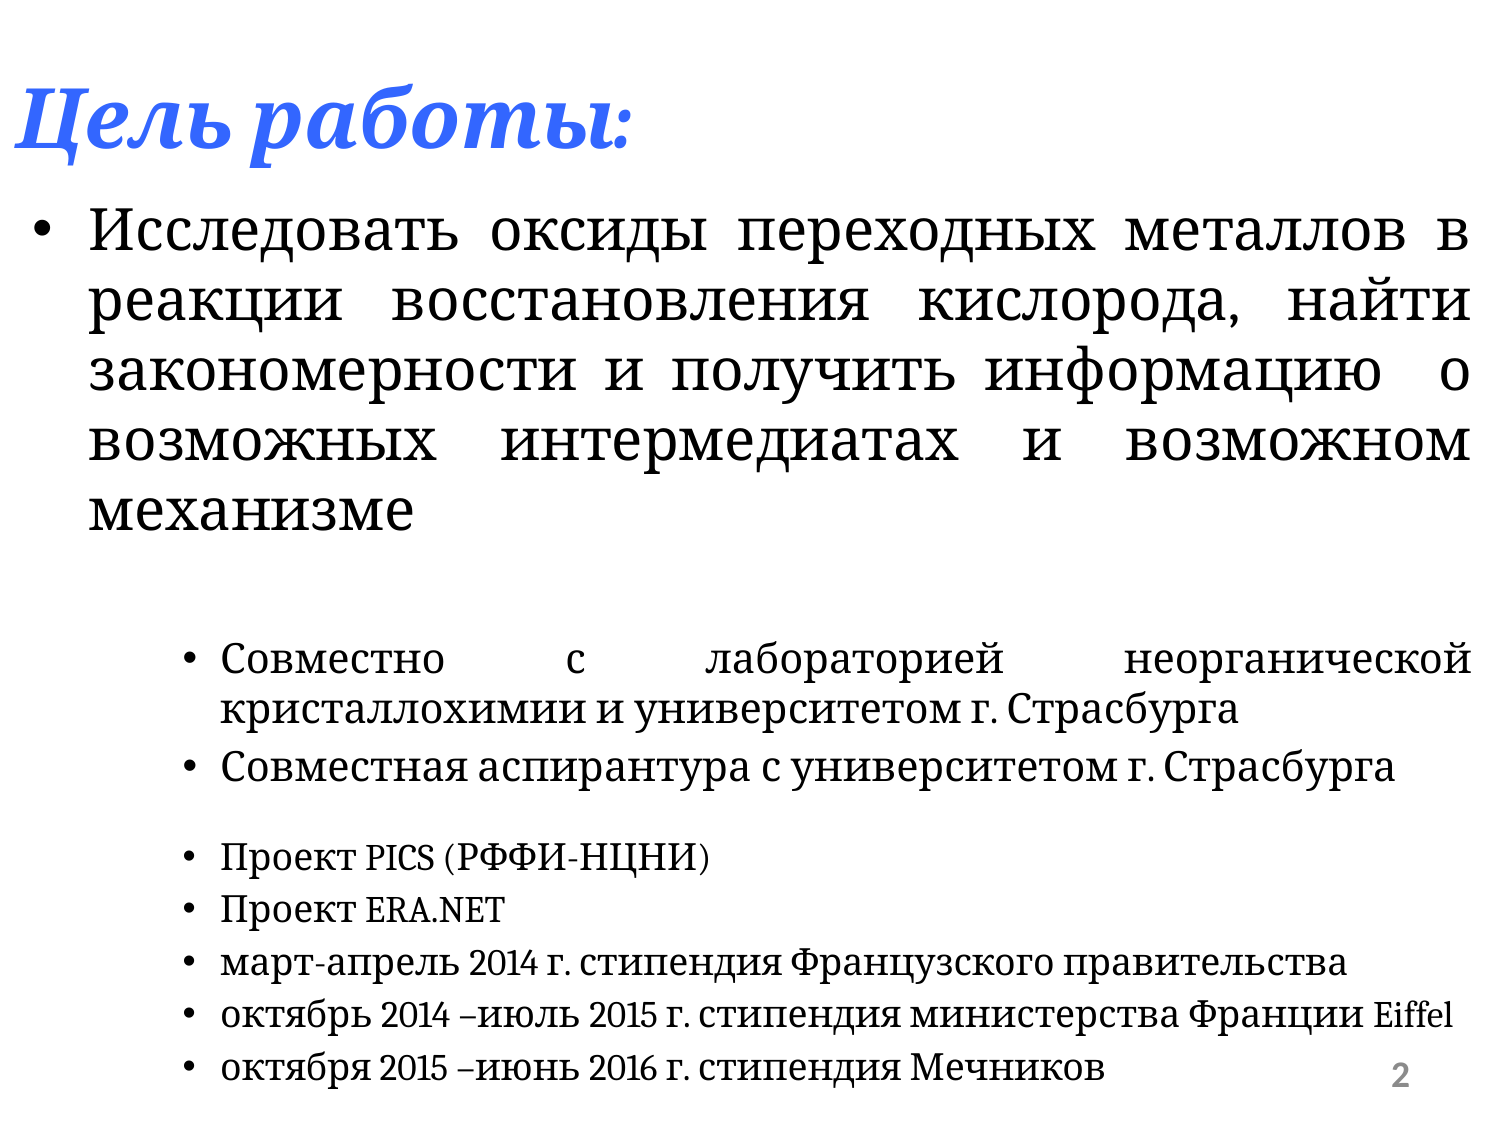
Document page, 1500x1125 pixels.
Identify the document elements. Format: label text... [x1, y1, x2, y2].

slide_number 2 [1074, 1042, 1425, 1103]
list Исследовать оксиды переходных металлов в реакции восстановления кислорода, найти закономерности и получить информацию о возможных интермедиатах и возможном механизме Совместно с лабораторией неорганической кристаллохимии и университетом г. Страсбурга Совместная аспирантура с университетом г. Страсбурга Проект PICS (РФФИ-НЦНИ) Проект ERA.NET март-апрель 2014 г. стипендия Французского правительства октябрь 2014 –июль 2015 г. стипендия министерства Франции Eiffel октября 2015 –июнь 2016 г. стипендия Мечников [17, 184, 1487, 1125]
title Цель работы: [0, 0, 656, 236]
